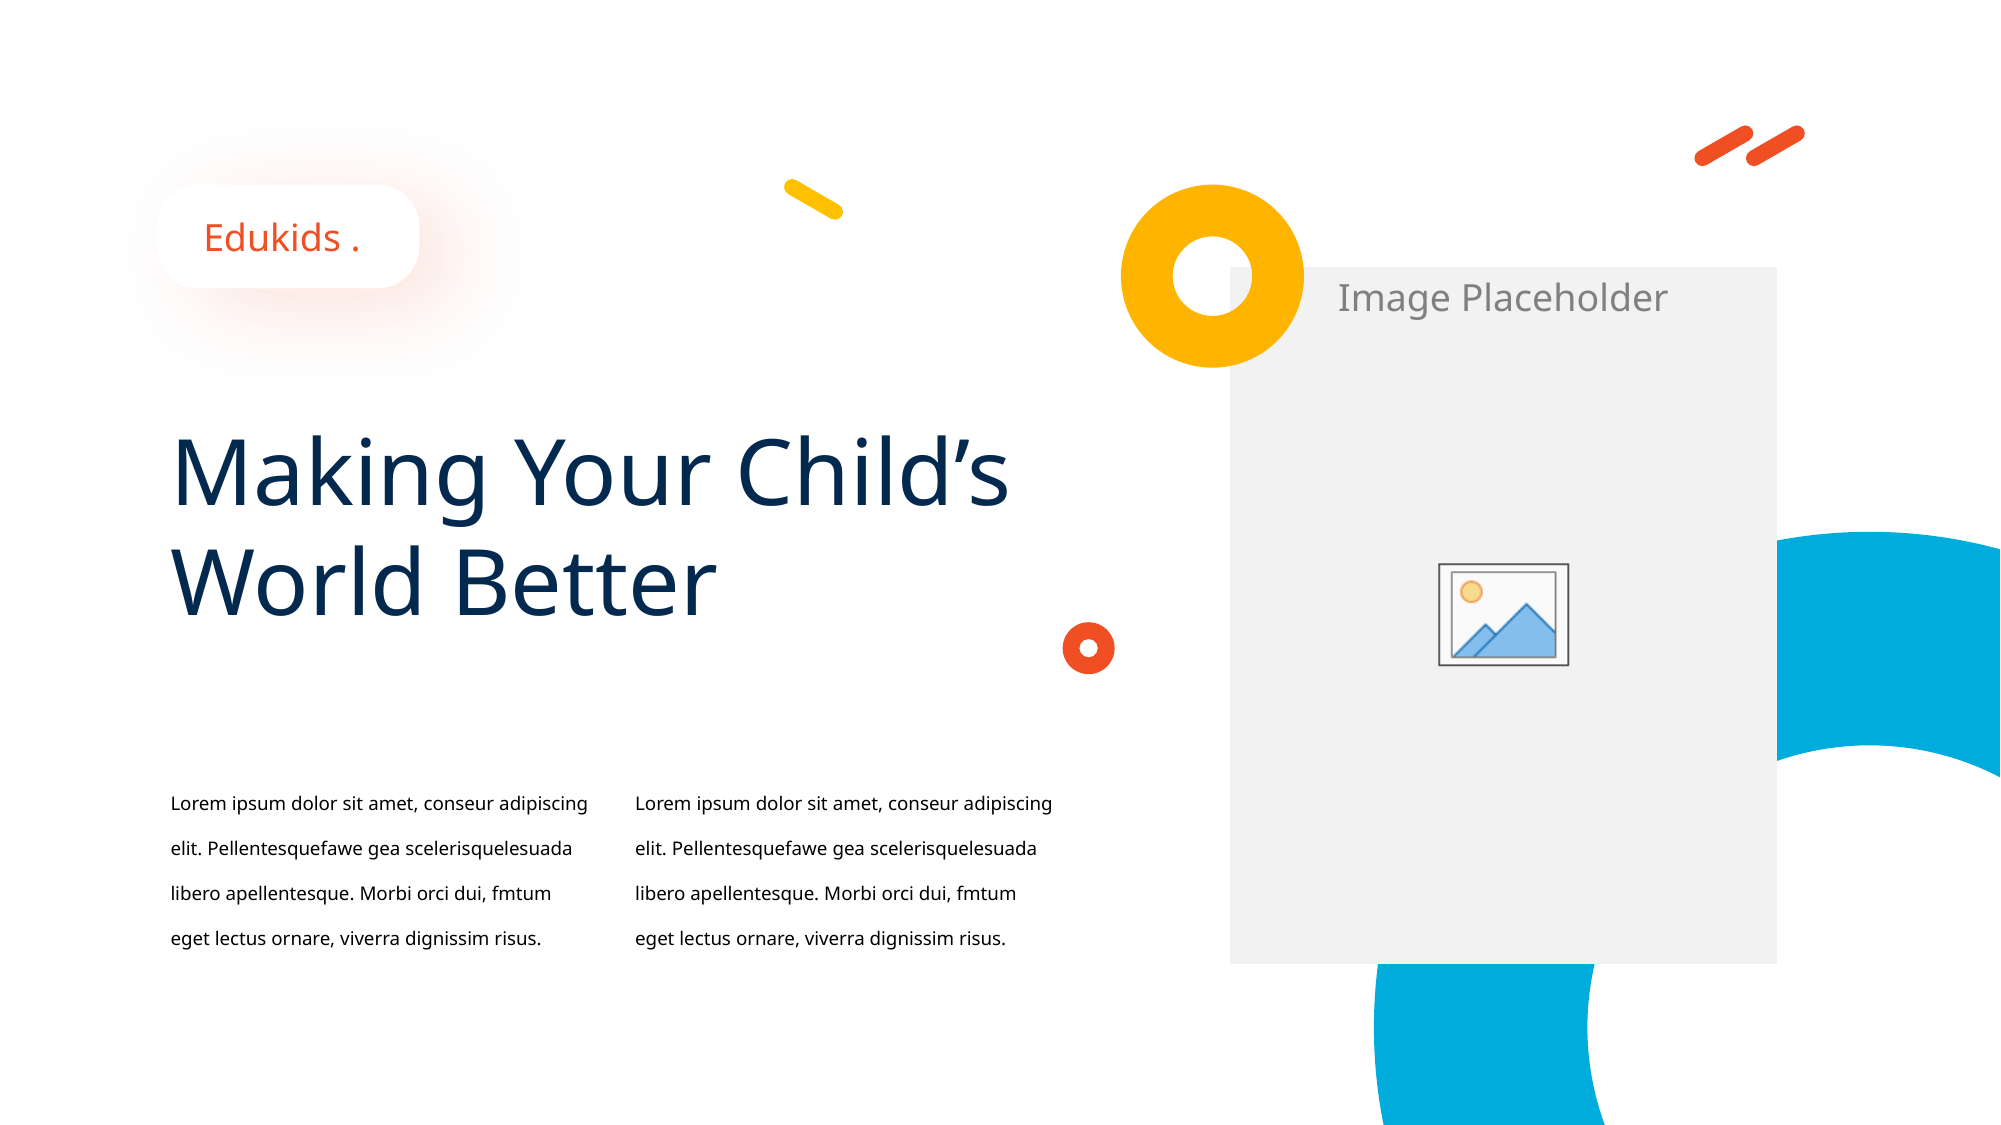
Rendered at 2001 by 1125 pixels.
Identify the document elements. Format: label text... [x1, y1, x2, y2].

text_box Lorem ipsum dolor sit amet, conseur adipiscing elit. Pellentesquefawe gea scelerisquelesuada libero apellentesque. Morbi orci dui, fmtum eget lectus ornare, viverra dignissim risus. [155, 762, 605, 957]
picture [1230, 266, 1777, 965]
text_box [1119, 183, 1305, 369]
text_box Making Your Child’s World Better [155, 406, 1085, 642]
text_box Edukids . [188, 206, 383, 266]
text_box [783, 177, 845, 221]
text_box [1777, 530, 2000, 779]
text_box v [155, 183, 421, 290]
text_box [1691, 137, 1809, 154]
text_box [1372, 965, 1606, 1125]
text_box [1061, 621, 1116, 676]
text_box Lorem ipsum dolor sit amet, conseur adipiscing elit. Pellentesquefawe gea scelerisquelesuada libero apellentesque. Morbi orci dui, fmtum eget lectus ornare, viverra dignissim risus. [620, 762, 1069, 957]
